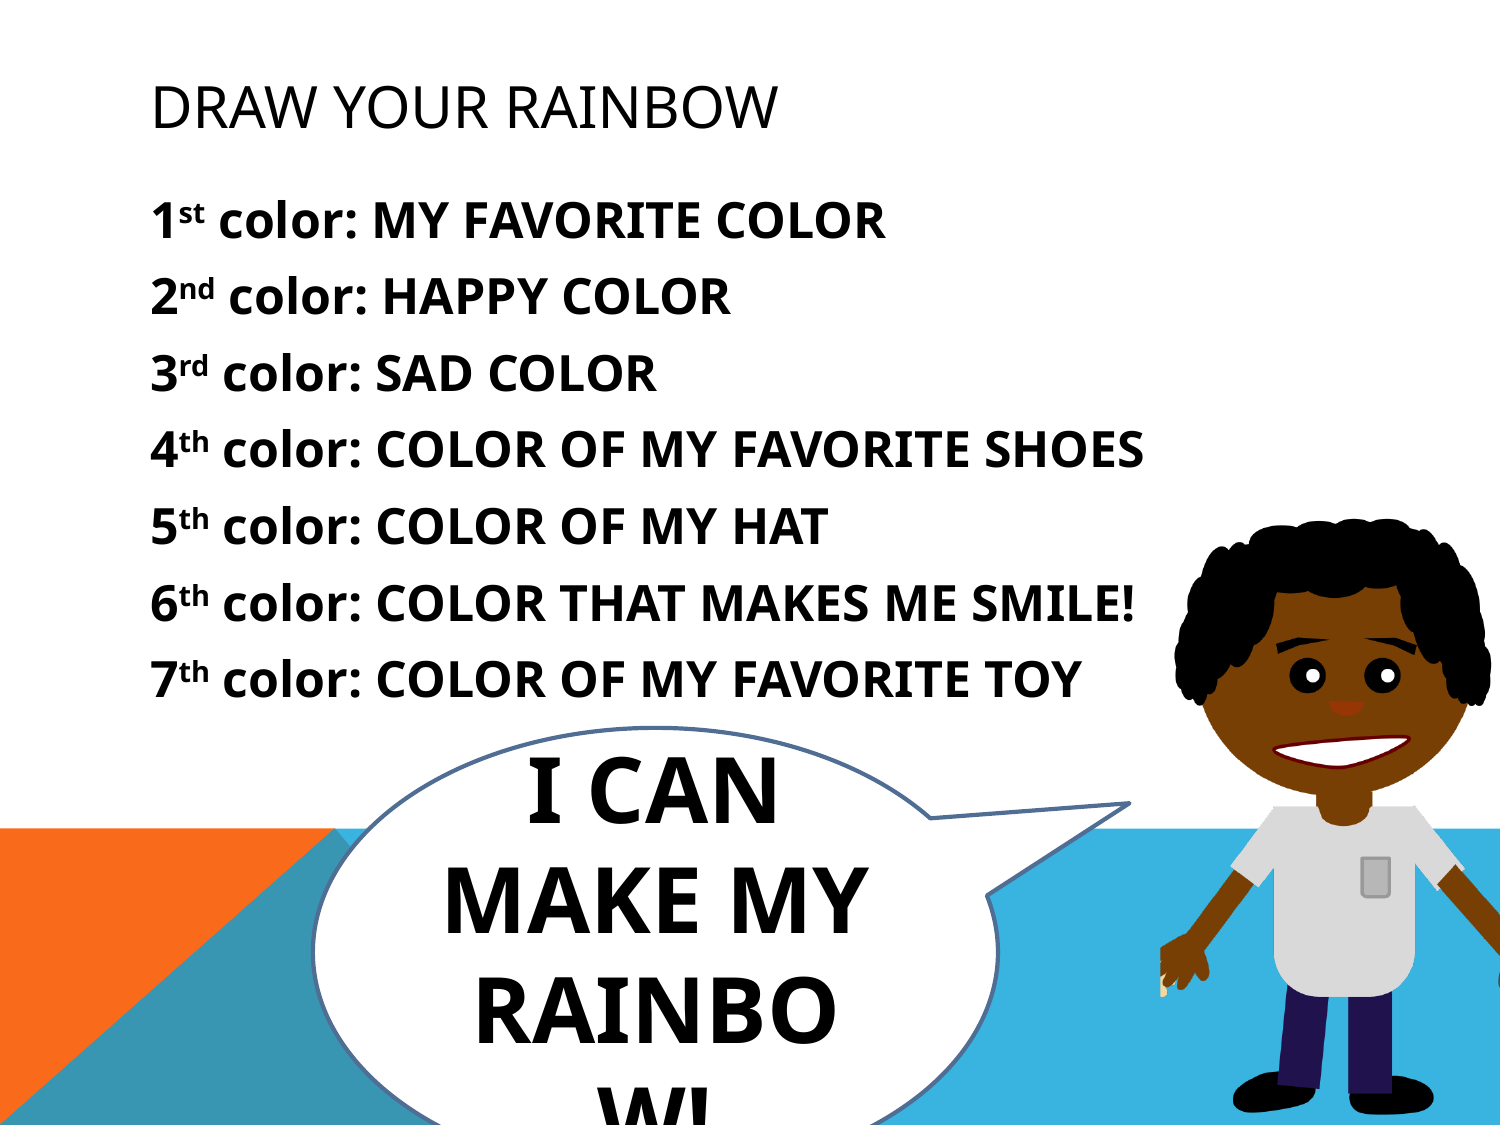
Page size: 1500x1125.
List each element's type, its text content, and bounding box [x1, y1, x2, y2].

title Draw your rainbow [135, 60, 1369, 150]
text_box I CAN MAKE MY RAINBOW! [310, 725, 1132, 1125]
picture [1160, 515, 1500, 1125]
list 1st color: MY FAVORITE COLOR 2nd color: HAPPY COLOR 3rd color: SAD COLOR 4th color: COLOR OF MY FAVORITE SHOES 5th color: COLOR OF MY HAT 6th color: COLOR THAT MAKES ME SMILE! 7th color: COLOR OF MY FAVORITE TOY [135, 180, 1369, 768]
